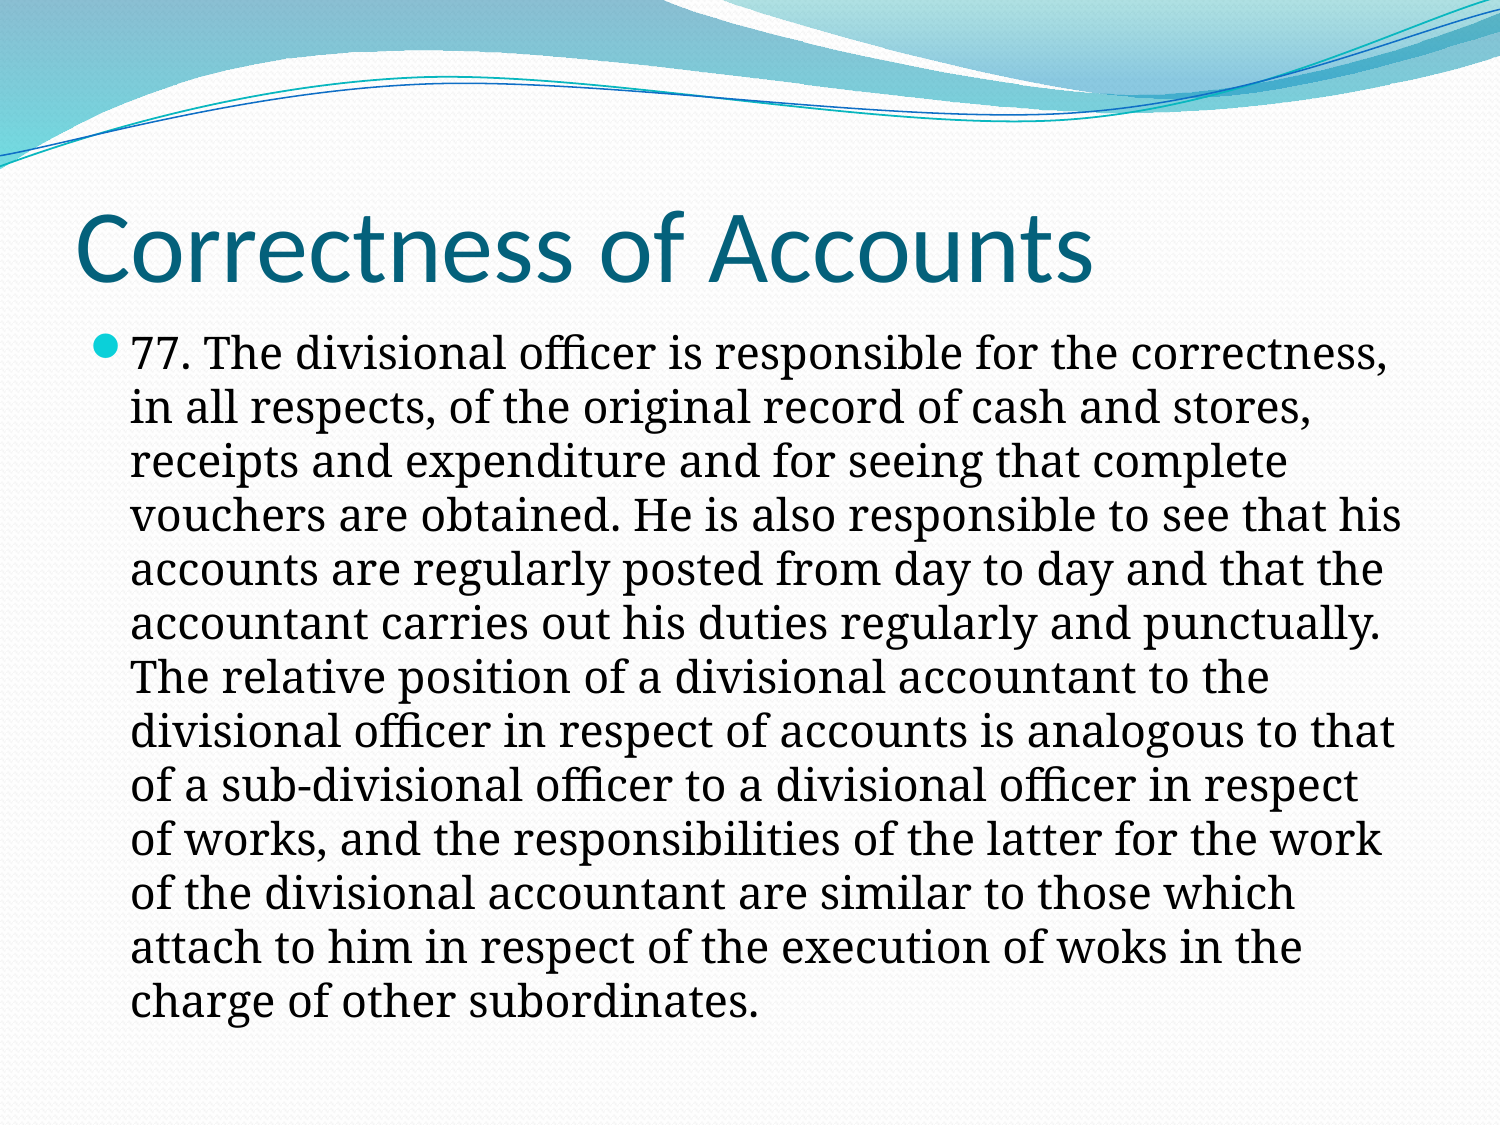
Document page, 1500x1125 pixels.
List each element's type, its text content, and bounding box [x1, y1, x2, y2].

title Correctness of Accounts [75, 115, 1425, 303]
list 77. The divisional officer is responsible for the correctness, in all respects, of the original record of cash and stores, receipts and expenditure and for seeing that complete vouchers are obtained. He is also responsible to see that his accounts are regularly posted from day to day and that the accountant carries out his duties regularly and punctually. The relative position of a divisional accountant to the divisional officer in respect of accounts is analogous to that of a sub-divisional officer to a divisional officer in respect of works, and the responsibilities of the latter for the work of the divisional accountant are similar to those which attach to him in respect of the execution of woks in the charge of other subordinates. [75, 317, 1425, 1038]
